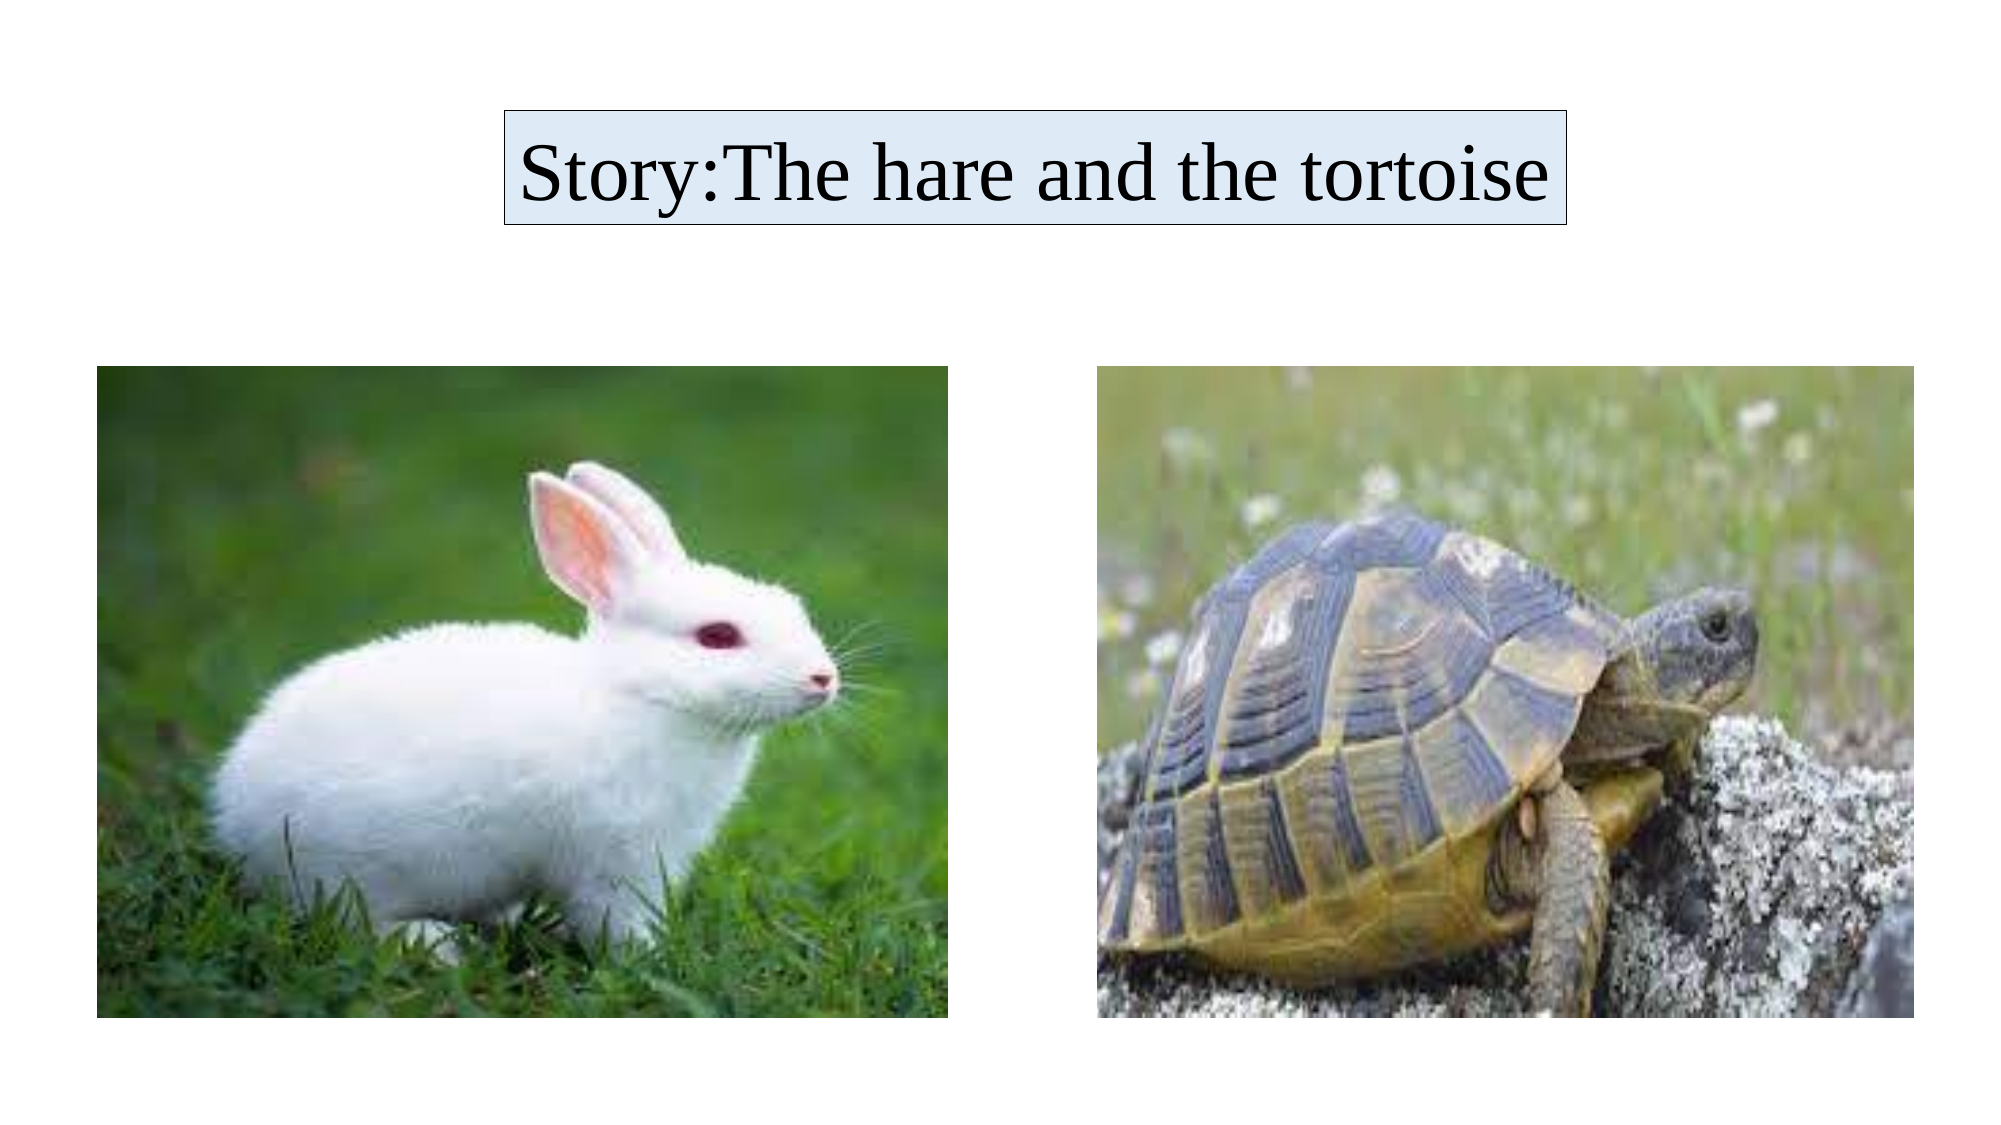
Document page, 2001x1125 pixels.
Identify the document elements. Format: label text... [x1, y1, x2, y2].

picture [1097, 366, 1914, 1018]
text_box Story:The hare and the tortoise [503, 110, 1567, 225]
picture [97, 366, 948, 1018]
